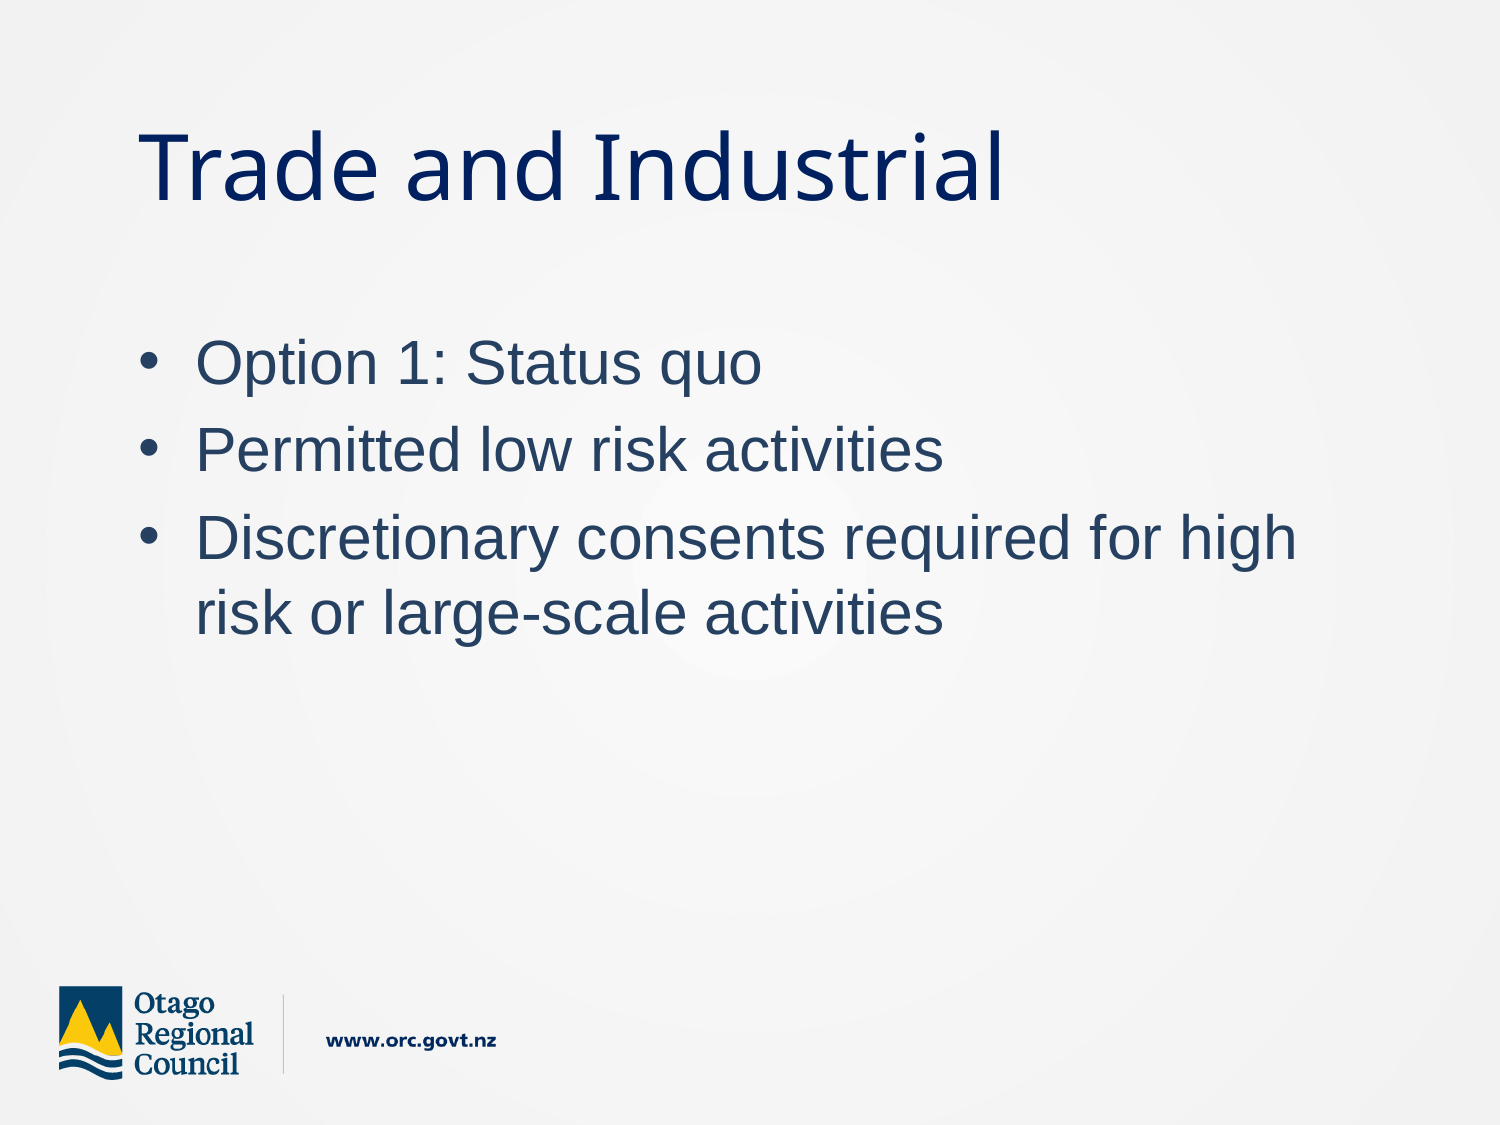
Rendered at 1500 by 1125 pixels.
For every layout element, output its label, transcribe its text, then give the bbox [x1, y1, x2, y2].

title Trade and Industrial [123, 69, 1404, 258]
picture [35, 962, 538, 1102]
list Option 1: Status quo Permitted low risk activities Discretionary consents required for high risk or large-scale activities [123, 314, 1392, 929]
